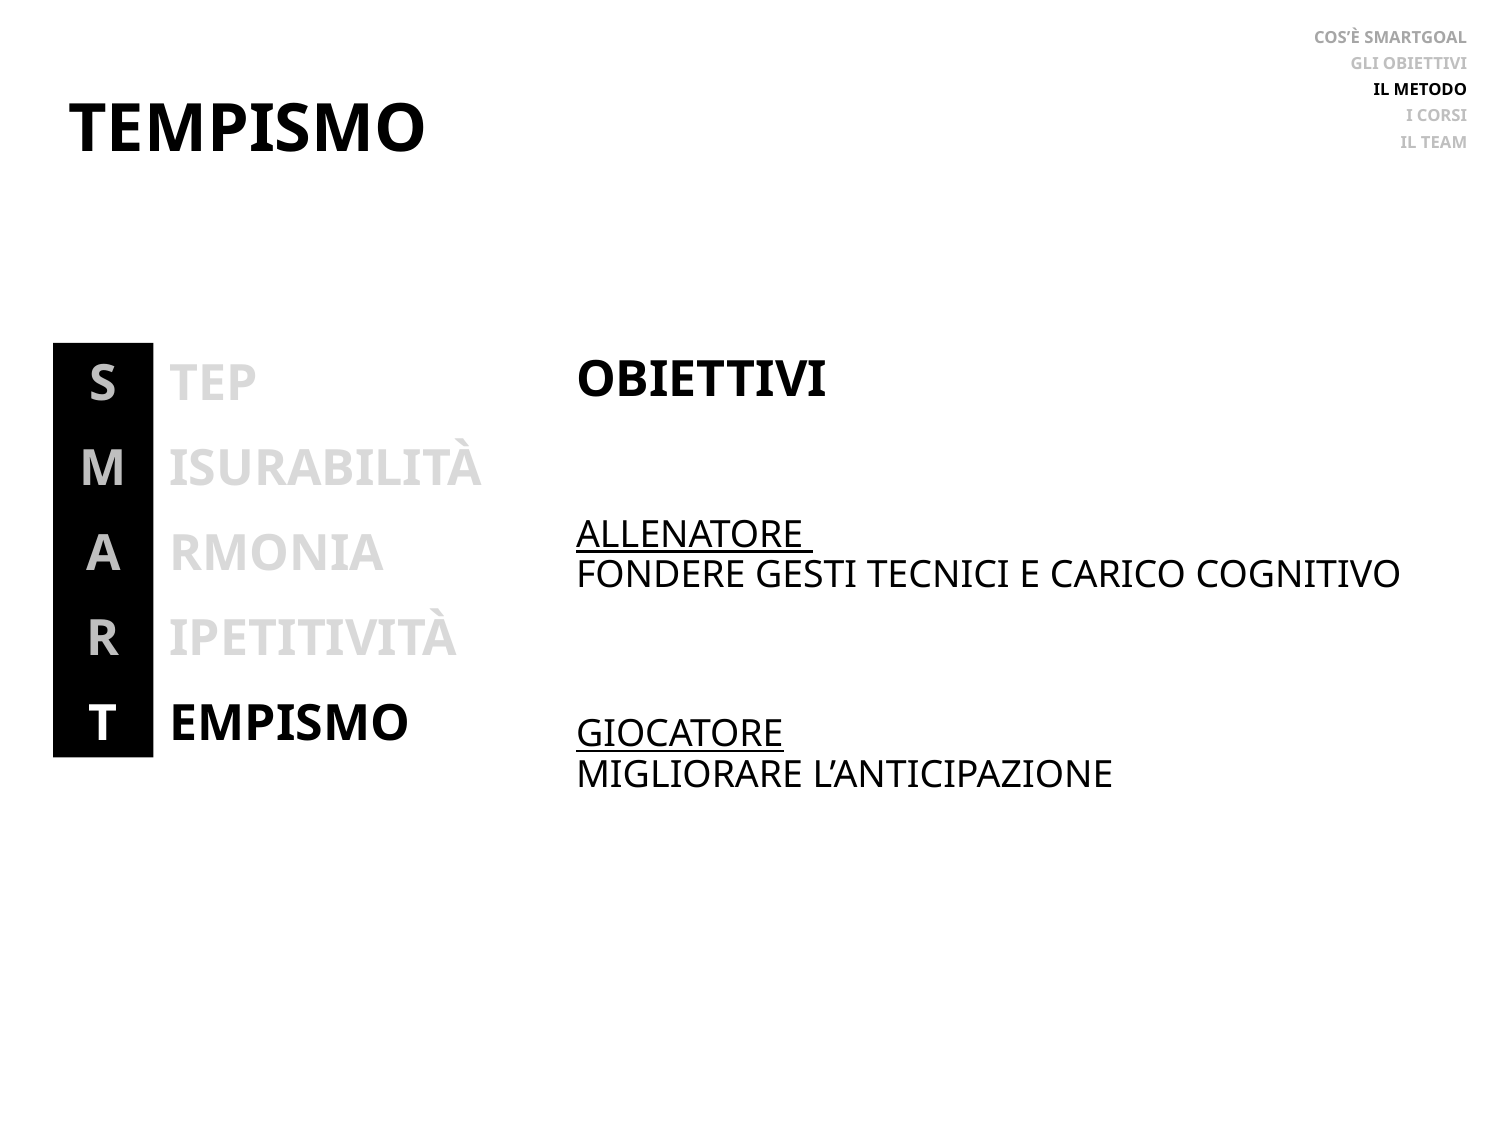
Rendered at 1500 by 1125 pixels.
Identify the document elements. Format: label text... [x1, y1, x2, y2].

text_box TEMPISMO [53, 30, 1082, 219]
text_box COS’È SMARTGOAL GLI OBIETTIVI IL METODO I CORSI IL TEAM [1082, 19, 1483, 173]
text_box OBIETTIVI ALLENATORE FONDERE GESTI TECNICI E CARICO COGNITIVO GIOCATORE MIGLIORARE L’ANTICIPAZIONE [560, 148, 1453, 1000]
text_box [52, 342, 609, 783]
